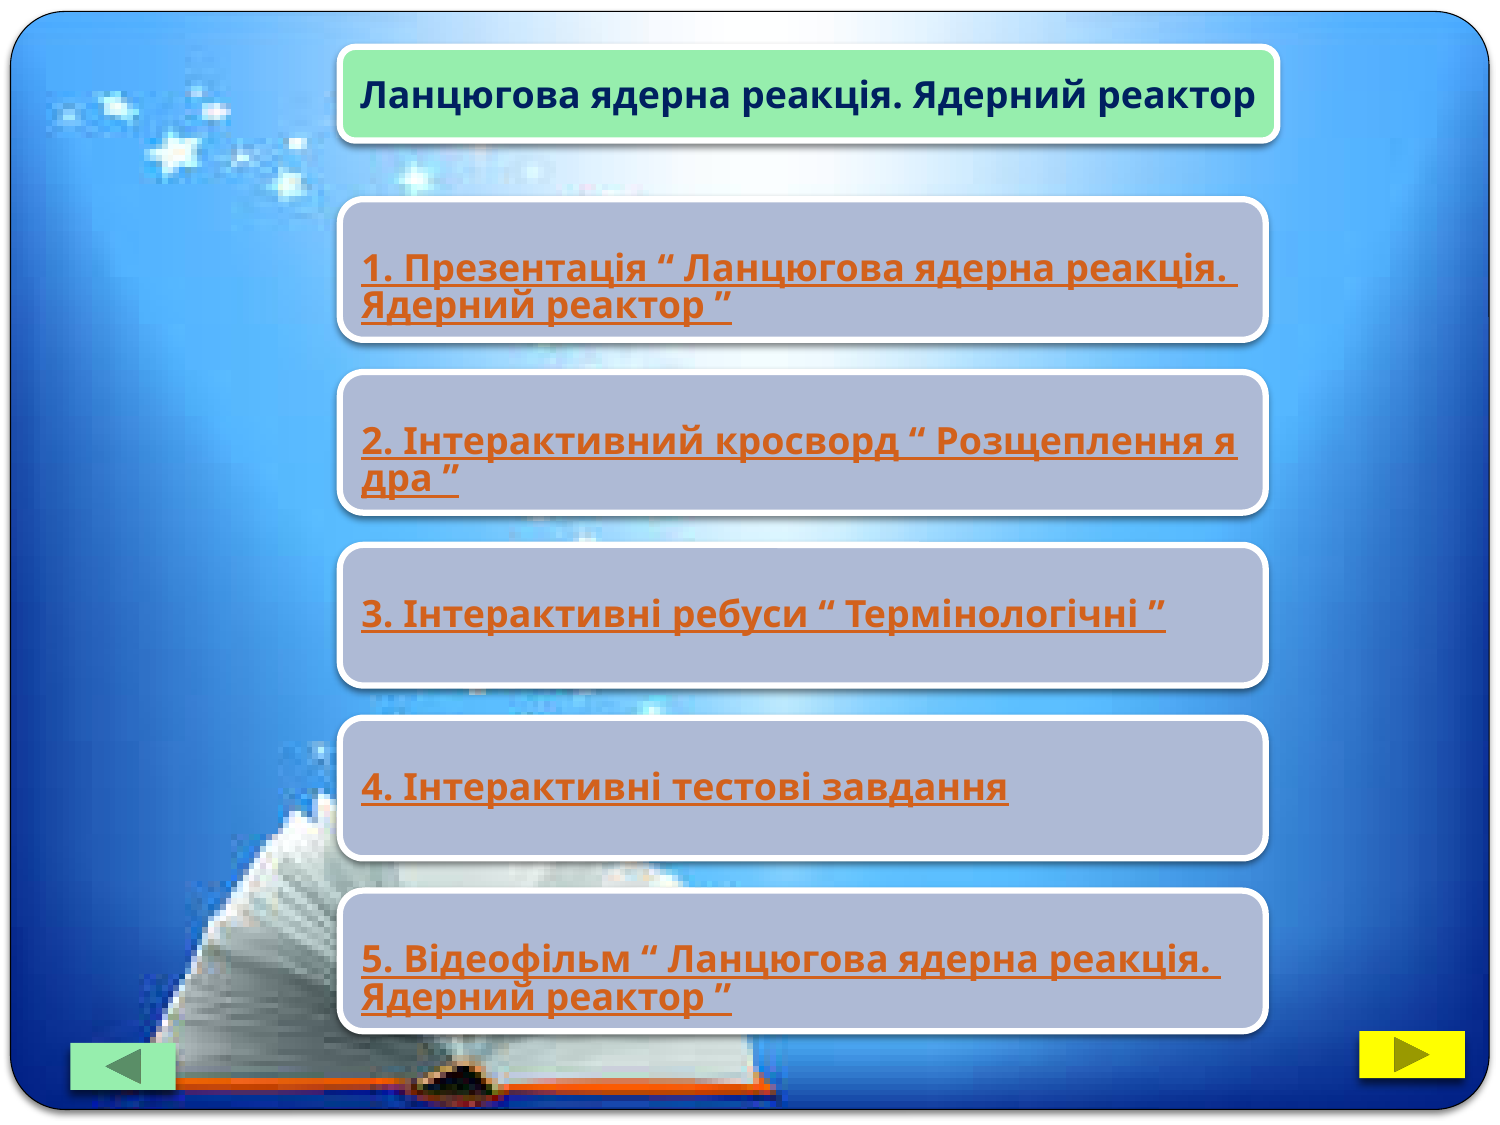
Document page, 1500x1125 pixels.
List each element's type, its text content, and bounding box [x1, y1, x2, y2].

picture [12, 12, 1488, 1108]
text_box [70, 1042, 176, 1090]
text_box 4. Інтерактивні тестові завдання [336, 714, 1269, 862]
text_box Ланцюгова ядерна реакція. Ядерний реактор [336, 43, 1281, 144]
text_box 3. Інтерактивні ребуси “ Термінологічні ” [336, 541, 1269, 689]
text_box 5. Відеофільм “ Ланцюгова ядерна реакція. Ядерний реактор ” [336, 887, 1269, 1035]
text_box 1. Презентація “ Ланцюгова ядерна реакція. Ядерний реактор ” [336, 196, 1269, 343]
text_box [1359, 1031, 1465, 1079]
text_box 2. Інтерактивний кросворд “ Розщеплення ядра ” [336, 368, 1269, 516]
